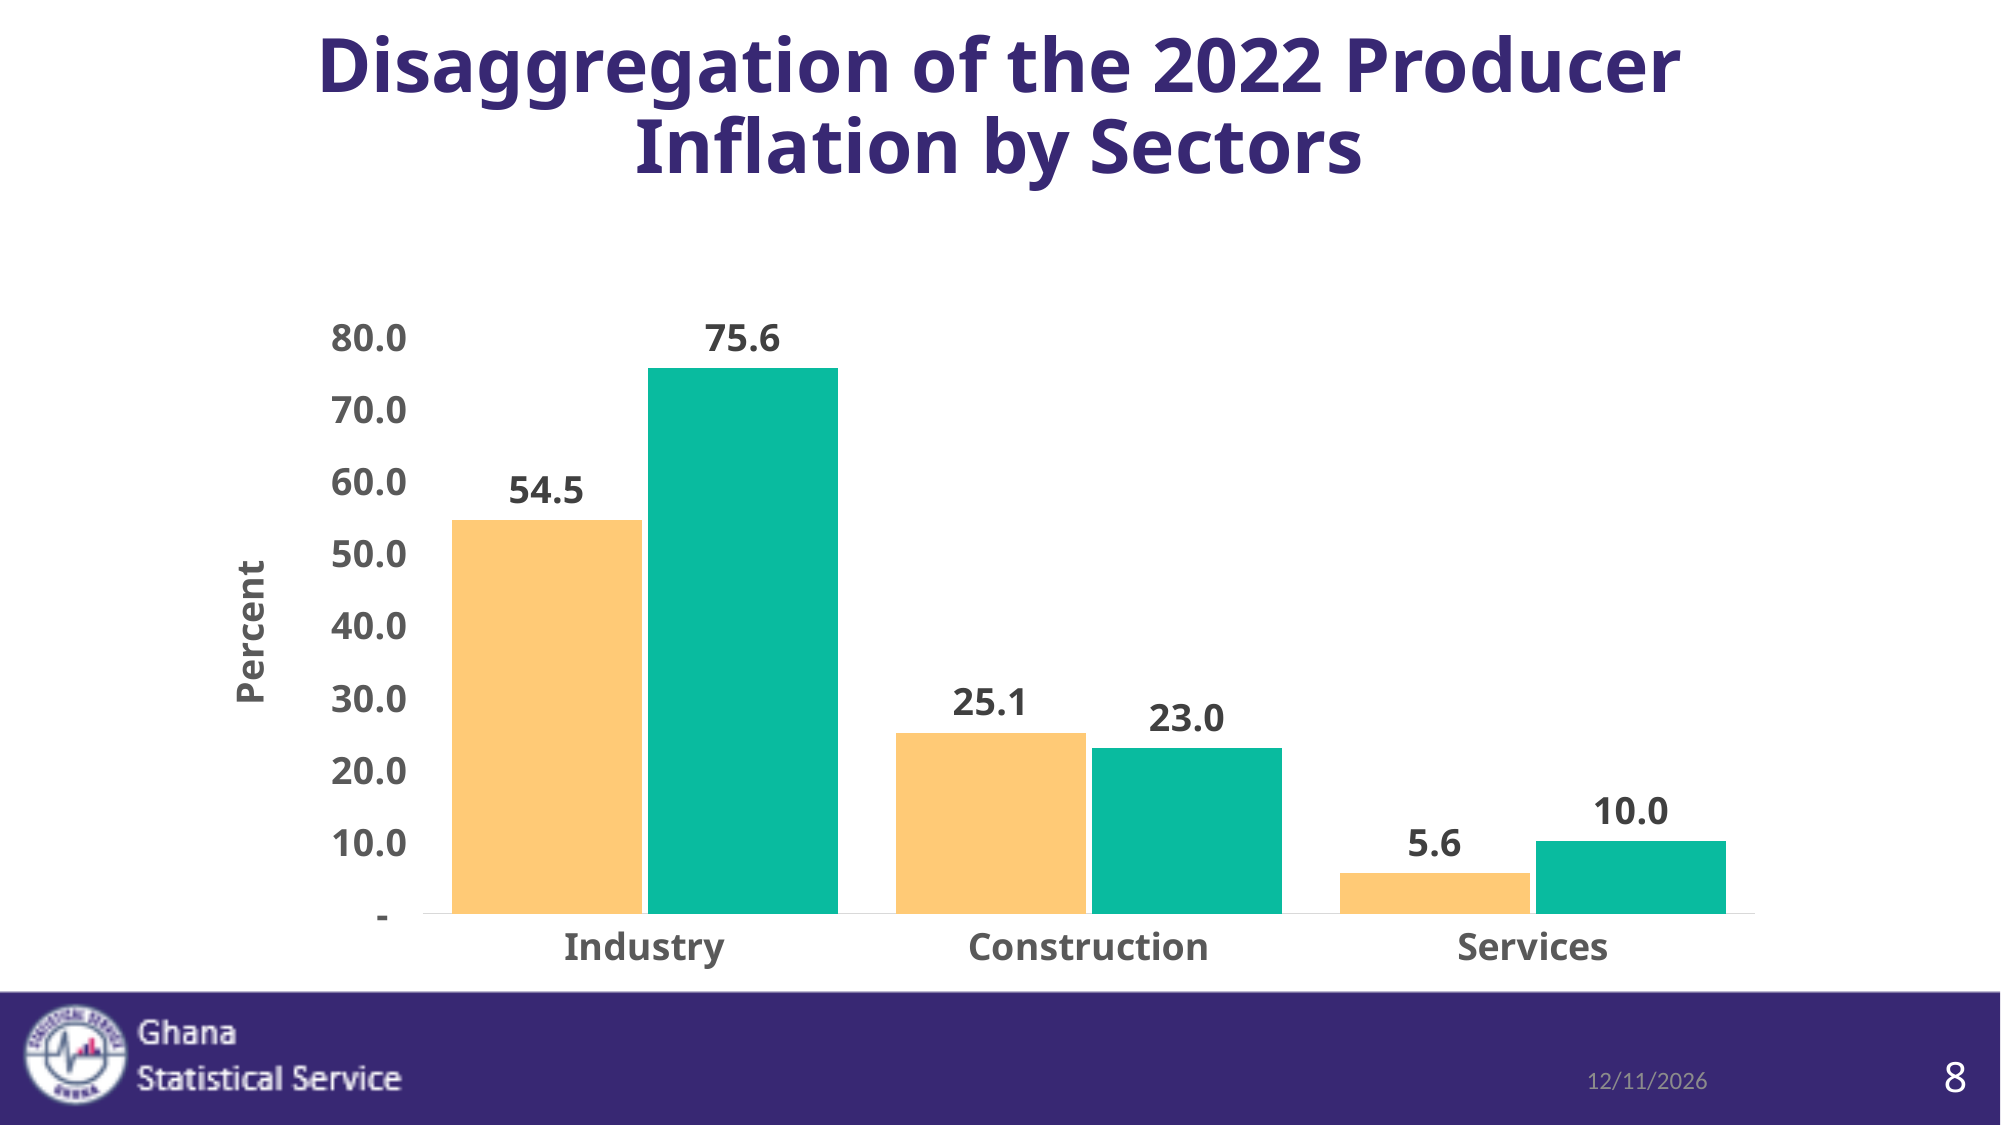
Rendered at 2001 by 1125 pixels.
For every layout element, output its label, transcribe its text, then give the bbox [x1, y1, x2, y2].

chart [188, 217, 1788, 987]
picture [0, 0, 2001, 1125]
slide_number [1571, 1049, 1869, 1110]
slide_number 8 [1869, 1049, 1983, 1110]
title Disaggregation of the 2022 Producer Inflation by Sectors [137, 0, 1863, 218]
